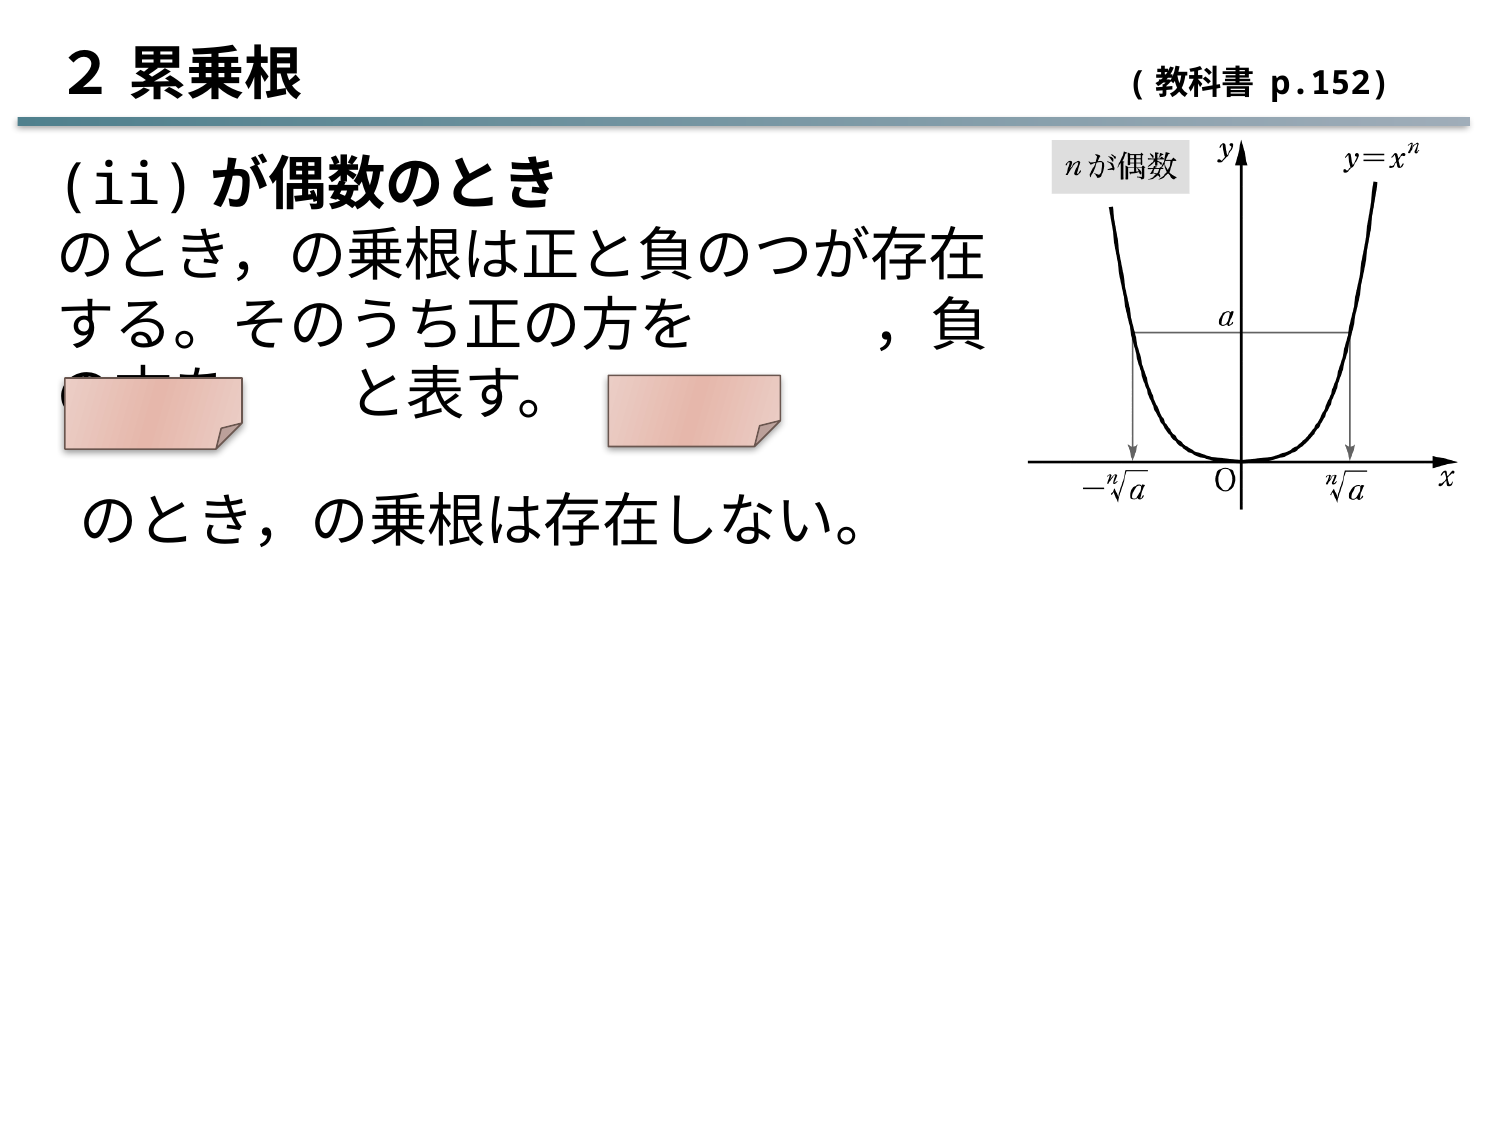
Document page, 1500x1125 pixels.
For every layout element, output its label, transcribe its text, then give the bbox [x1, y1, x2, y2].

text_box ２ 累乗根 (教科書 p.152) [42, 13, 1469, 114]
picture [1027, 139, 1459, 510]
text_box [64, 377, 243, 450]
text_box [607, 374, 782, 448]
